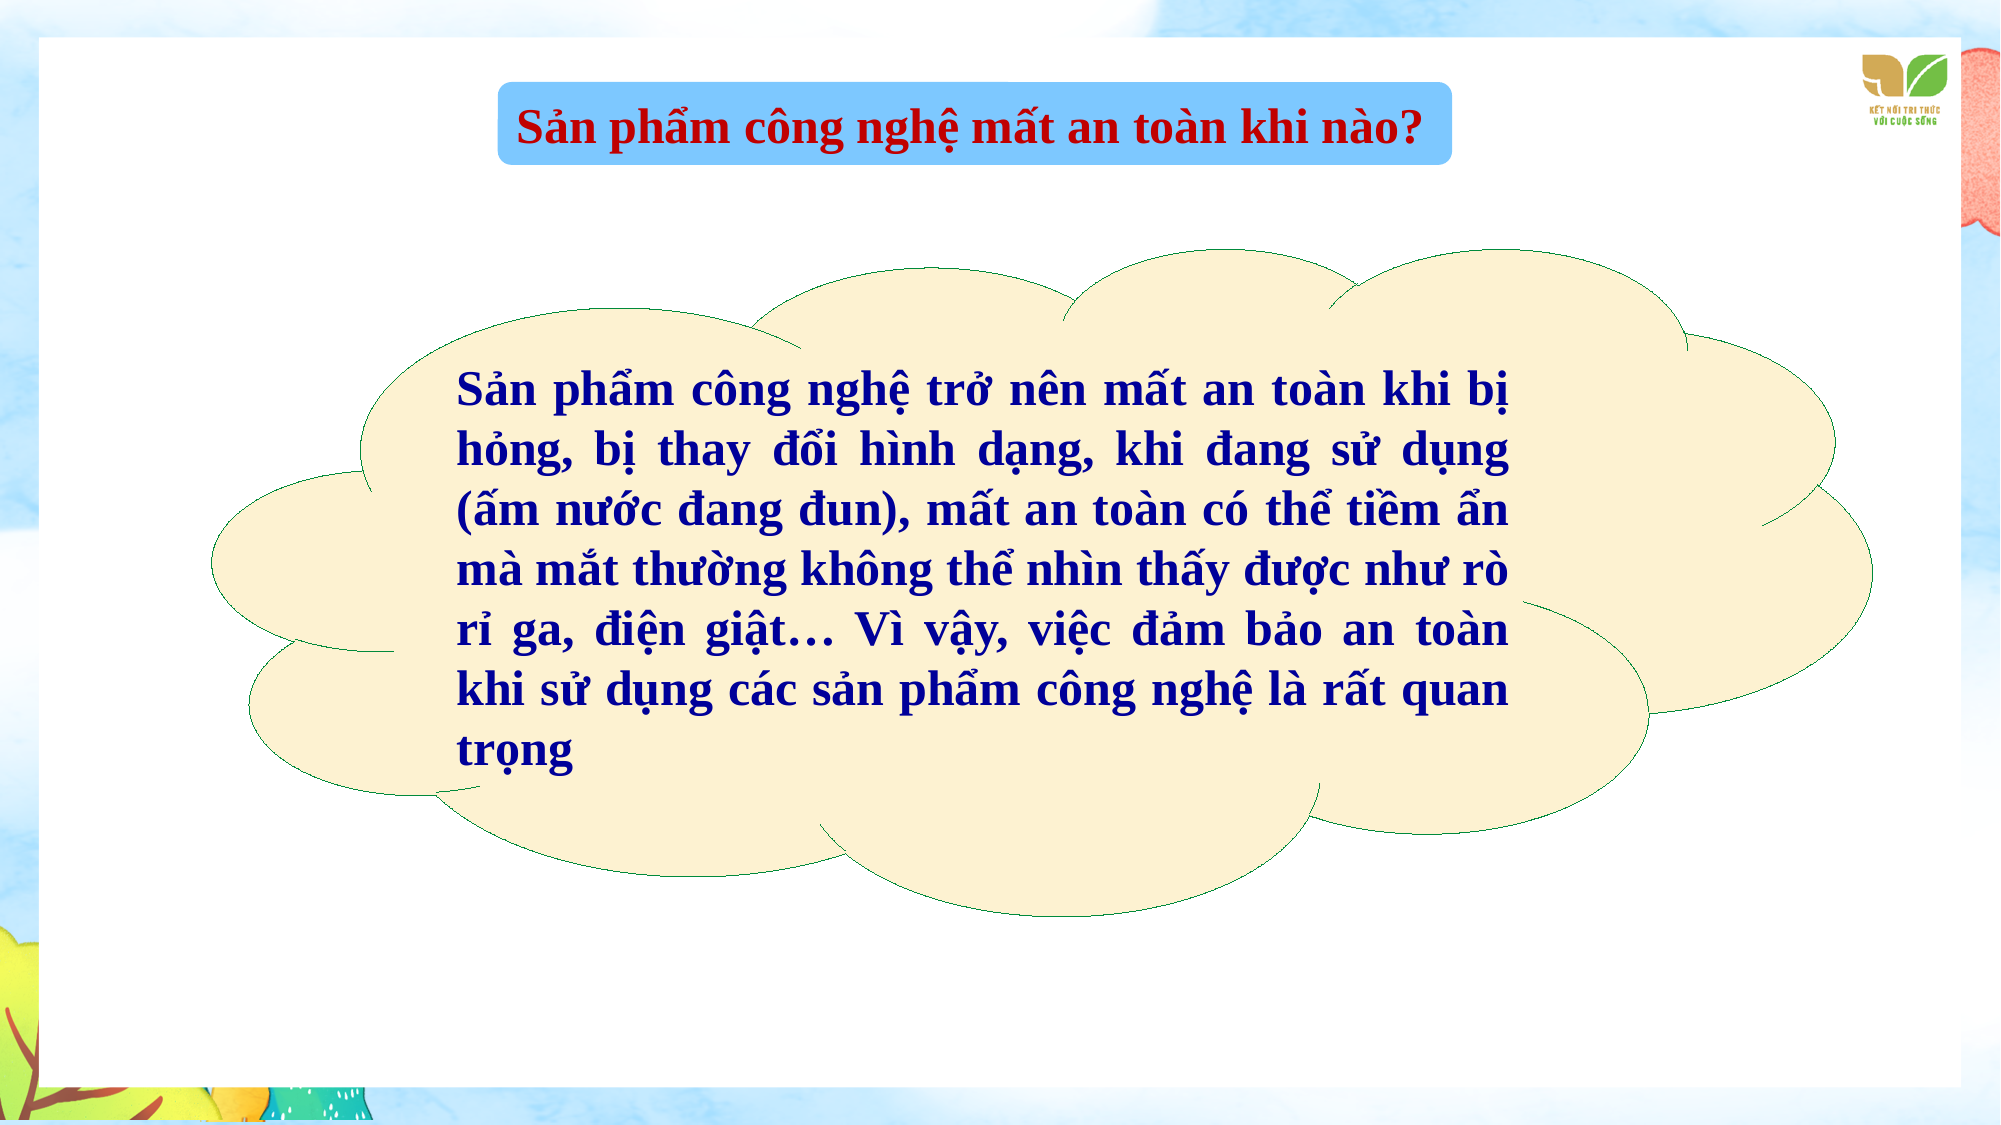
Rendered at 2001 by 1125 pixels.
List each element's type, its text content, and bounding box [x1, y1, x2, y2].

text_box Sản phẩm công nghệ trở nên mất an toàn khi bị hỏng, bị thay đổi hình dạng, khi đang sử dụng (ấm nước đang đun), mất an toàn có thể tiềm ẩn mà mắt thường không thể nhìn thấy được như rò rỉ ga, điện giật… Vì vậy, việc đảm bảo an toàn khi sử dụng các sản phẩm công nghệ là rất quan trọng [211, 249, 1873, 917]
picture [0, 0, 2001, 1125]
text_box Sản phẩm công nghệ mất an toàn khi nào? [497, 81, 1453, 165]
